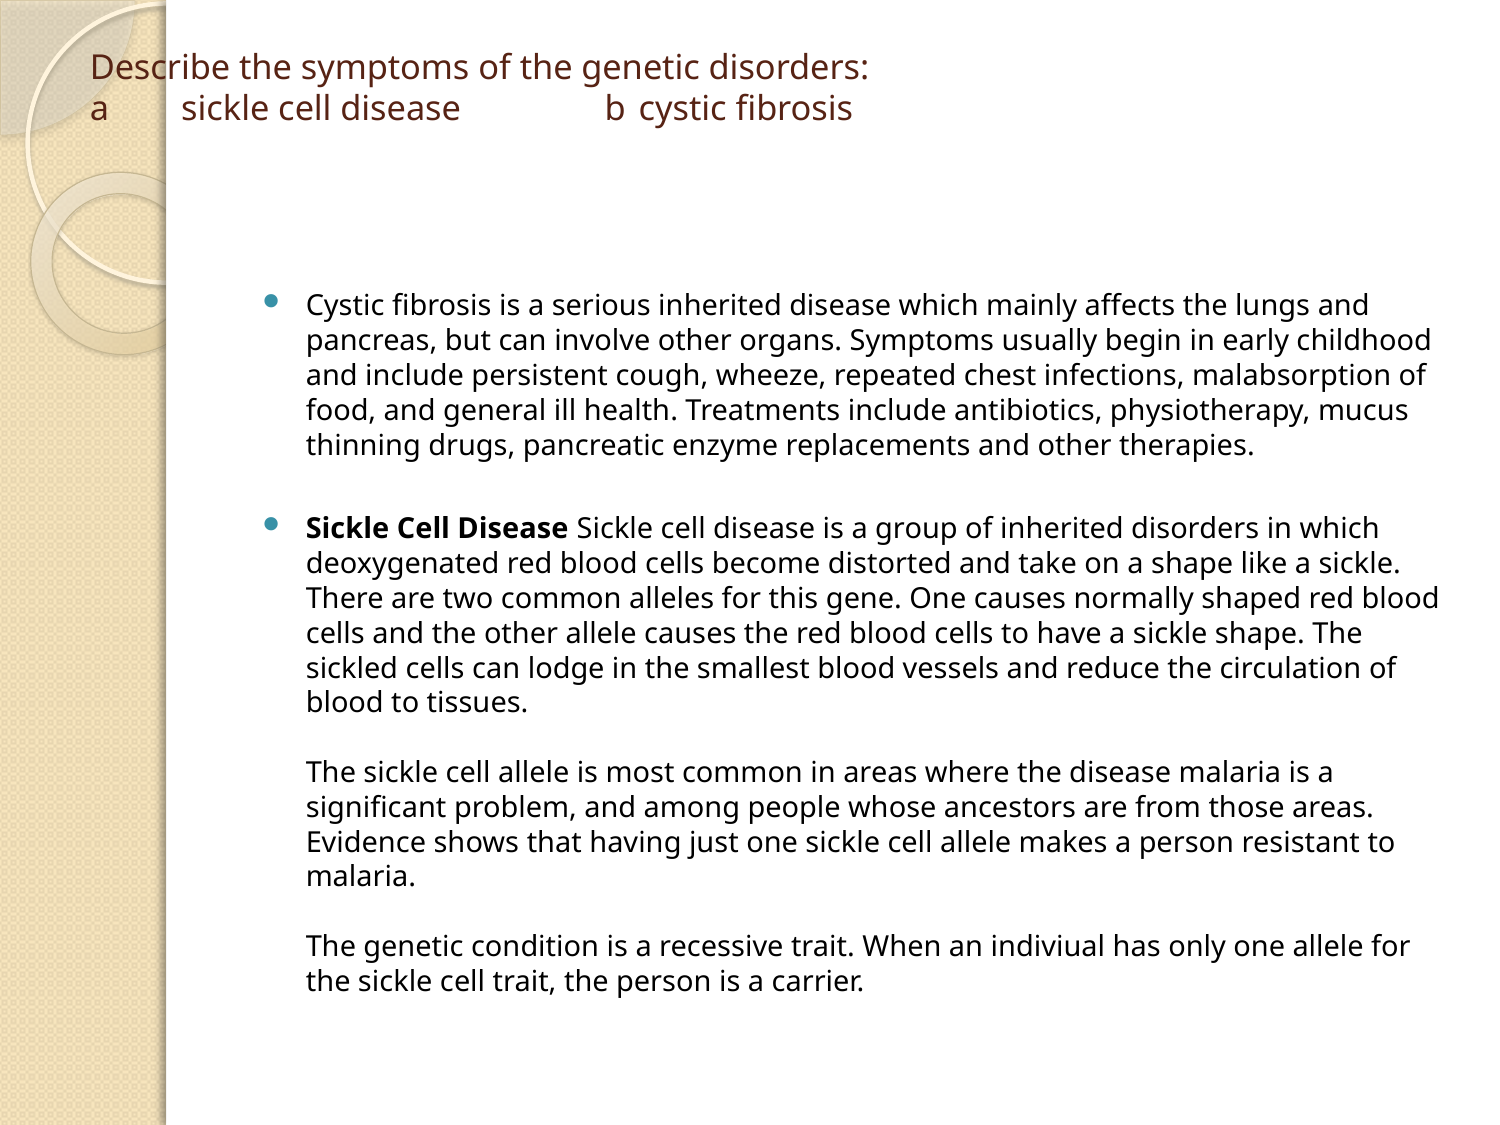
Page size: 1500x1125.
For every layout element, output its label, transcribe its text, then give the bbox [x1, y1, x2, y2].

title Describe the symptoms of the genetic disorders: a sickle cell disease b cystic fibrosis [75, 37, 1425, 200]
list Cystic fibrosis is a serious inherited disease which mainly affects the lungs and pancreas, but can involve other organs. Symptoms usually begin in early childhood and include persistent cough, wheeze, repeated chest infections, malabsorption of food, and general ill health. Treatments include antibiotics, physiotherapy, mucus thinning drugs, pancreatic enzyme replacements and other therapies. Sickle Cell Disease Sickle cell disease is a group of inherited disorders in which deoxygenated red blood cells become distorted and take on a shape like a sickle. There are two common alleles for this gene. One causes normally shaped red blood cells and the other allele causes the red blood cells to have a sickle shape. The sickled cells can lodge in the smallest blood vessels and reduce the circulation of blood to tissues. The sickle cell allele is most common in areas where the disease malaria is a significant problem, and among people whose ancestors are from those areas. Evidence shows that having just one sickle cell allele makes a person resistant to malaria. The genetic condition is a recessive trait. When an indiviual has only one allele for the sickle cell trait, the person is a carrier. [235, 237, 1466, 1025]
